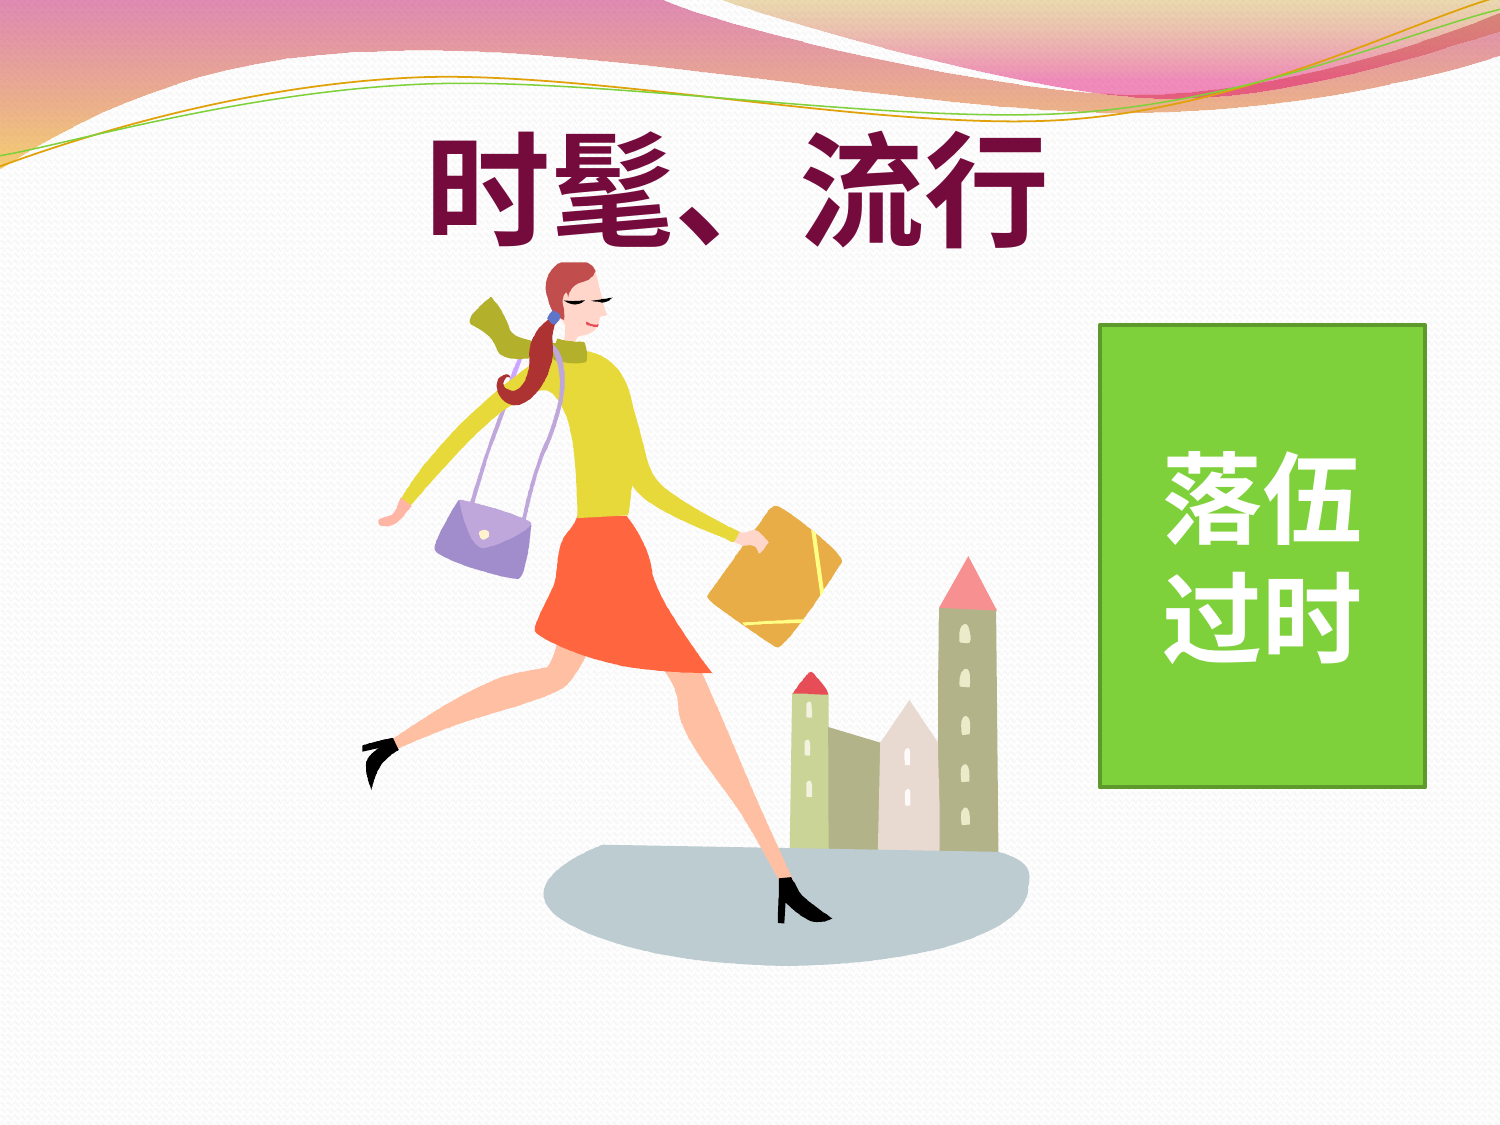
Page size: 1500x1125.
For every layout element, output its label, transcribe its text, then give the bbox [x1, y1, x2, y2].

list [362, 262, 1037, 973]
text_box 落伍 过时 [1098, 323, 1427, 789]
title 时髦、流行 [62, 75, 1413, 263]
